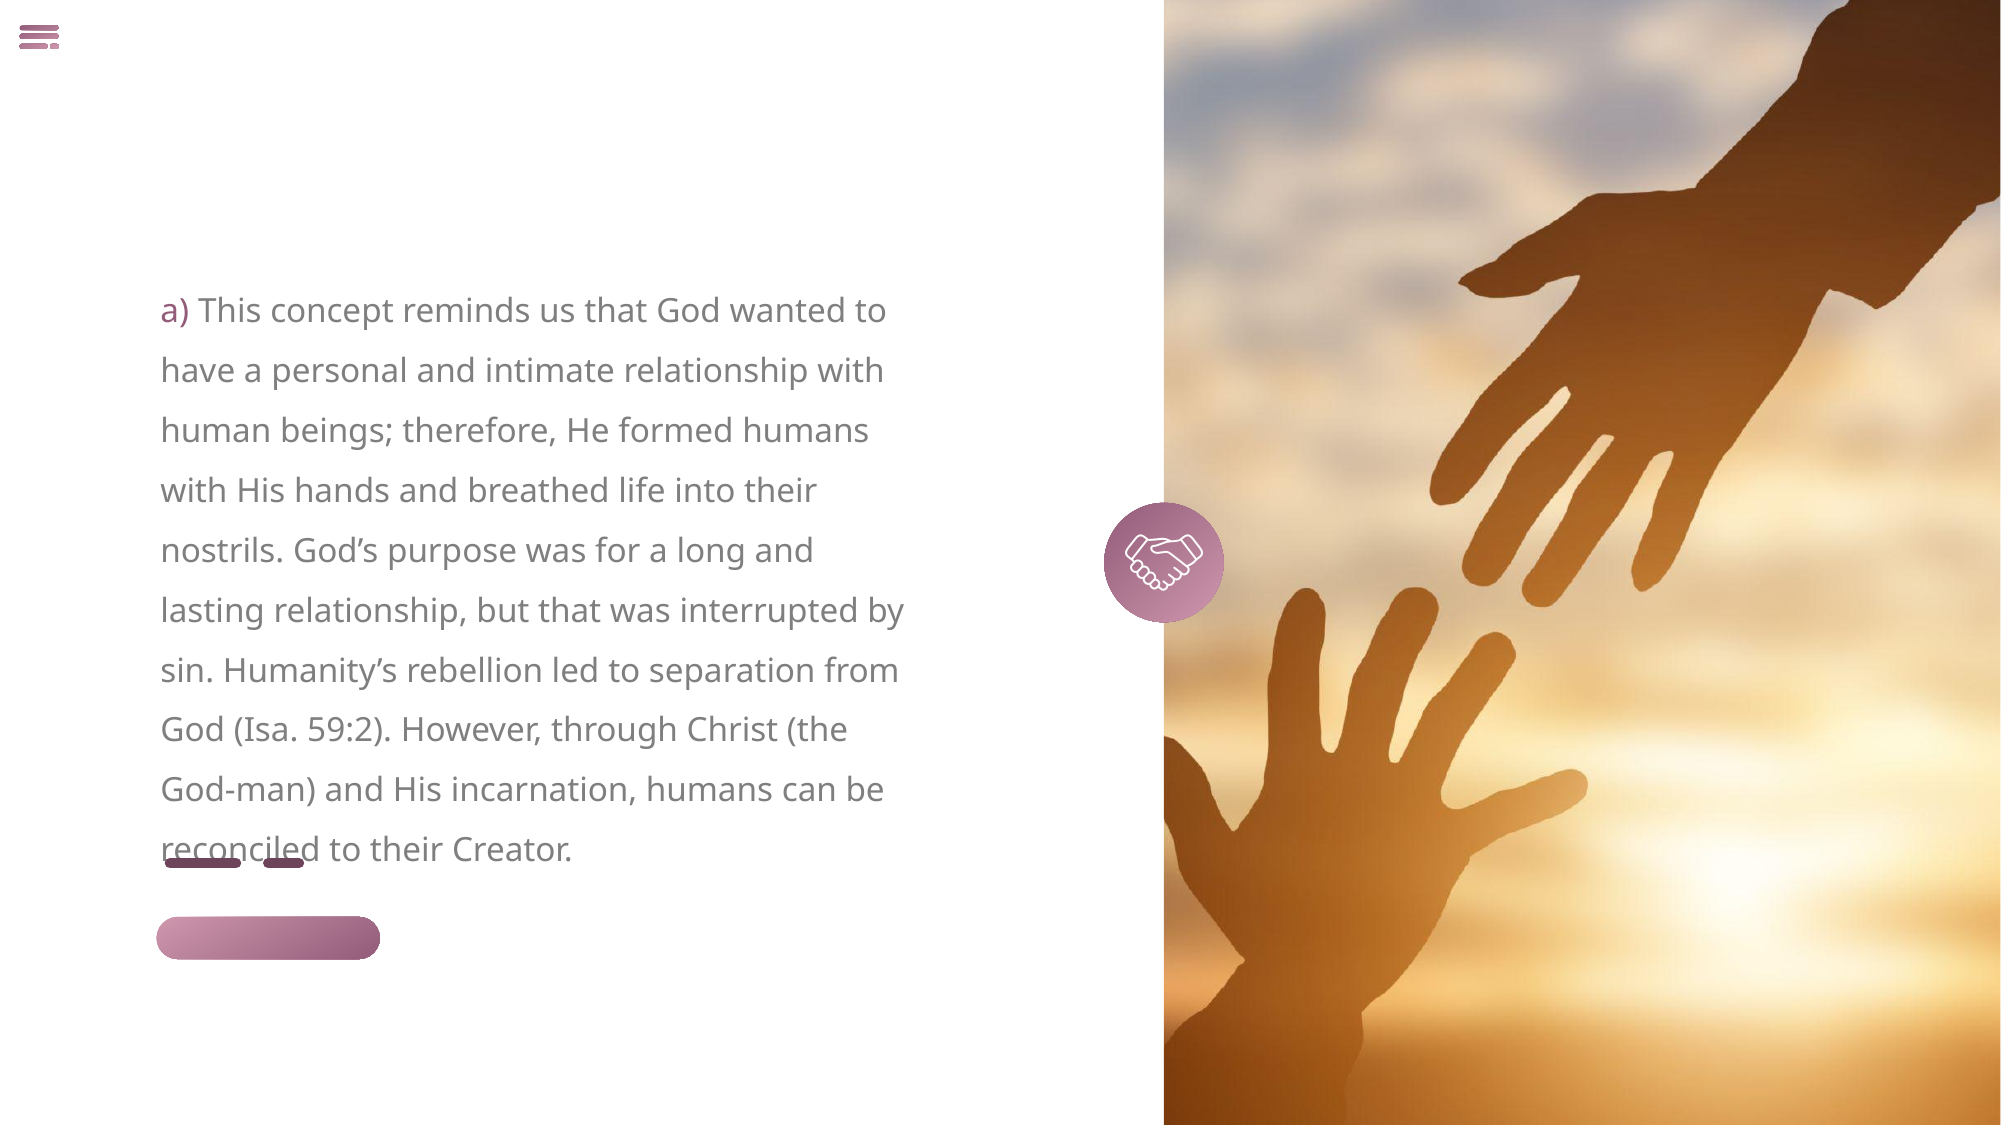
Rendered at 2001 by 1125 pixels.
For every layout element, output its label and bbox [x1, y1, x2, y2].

text_box [50, 43, 59, 49]
text_box [19, 25, 59, 31]
text_box [1132, 503, 1158, 512]
picture [1125, 0, 2001, 1125]
text_box [19, 33, 59, 39]
text_box [1104, 522, 1120, 603]
text_box [156, 269, 909, 960]
text_box [19, 43, 48, 49]
